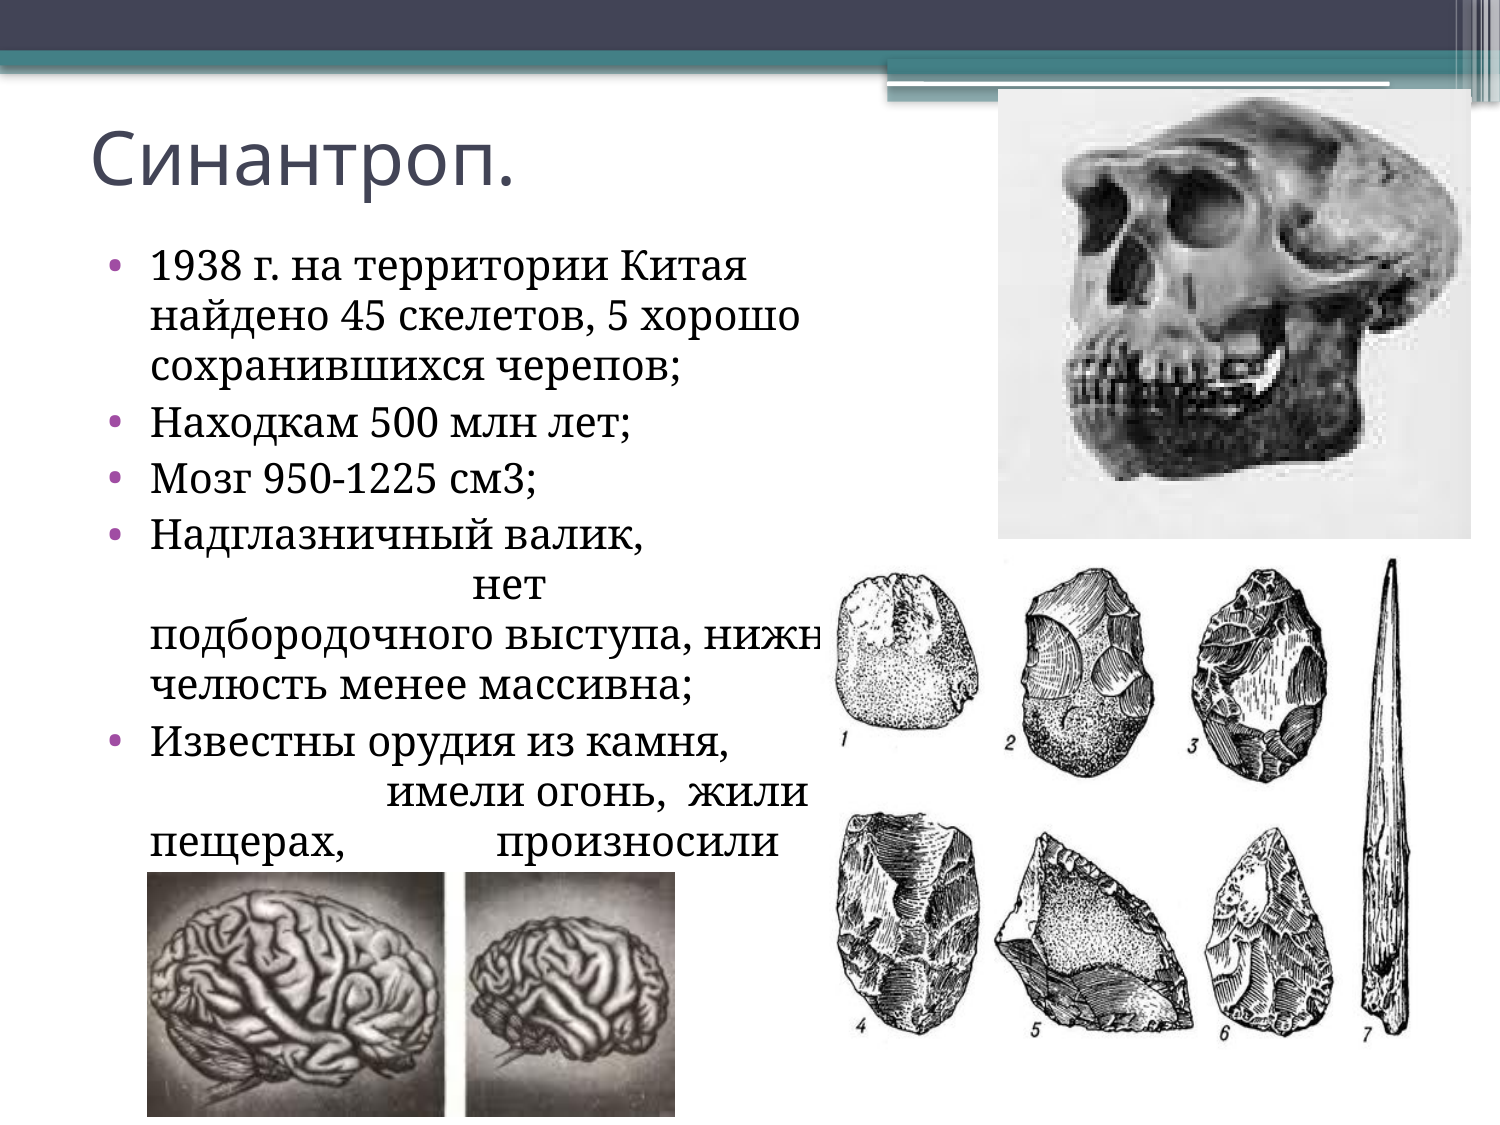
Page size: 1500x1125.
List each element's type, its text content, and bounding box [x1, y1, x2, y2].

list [820, 544, 1426, 1059]
picture [997, 89, 1471, 540]
list 1938 г. на территории Китая найдено 45 скелетов, 5 хорошо сохранившихся черепов; Находкам 500 млн лет; Мозг 950-1225 см3; Надглазничный валик, нет подбородочного выступа, нижняя челюсть менее массивна; Известны орудия из камня, имели огонь, жили в пещерах, произносили членораздельные звуки. [75, 231, 892, 1112]
picture [147, 872, 675, 1117]
title Синантроп. [75, 101, 573, 209]
